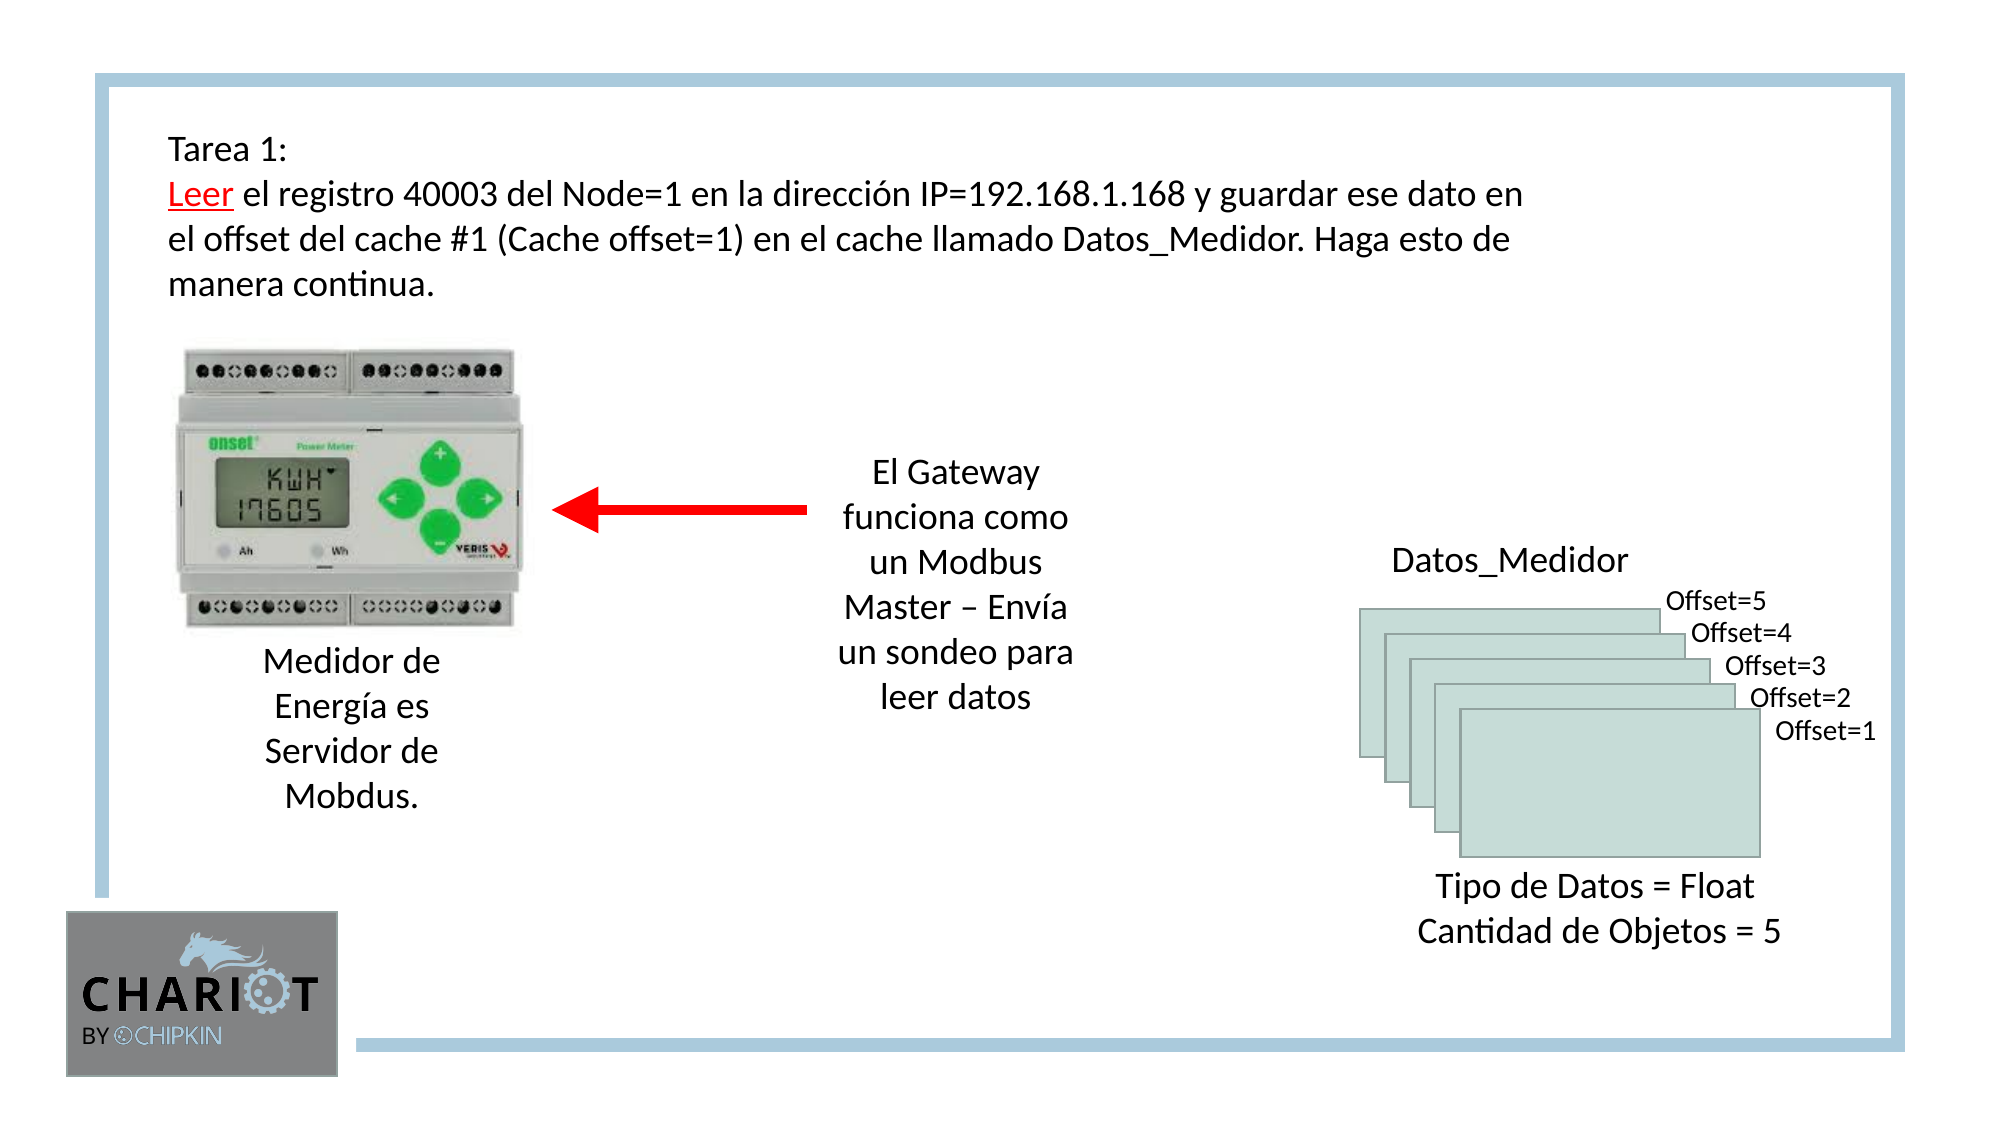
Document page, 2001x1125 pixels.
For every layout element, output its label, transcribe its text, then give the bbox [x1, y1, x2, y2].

text_box BY [66, 1013, 154, 1057]
text_box [74, 897, 357, 1085]
text_box [1459, 708, 1761, 858]
text_box Offset=3 [1710, 638, 1843, 689]
text_box [66, 911, 338, 1077]
text_box Offset=1 [1760, 704, 1902, 754]
text_box El Gateway funciona como un Modbus Master – Envía un sondeo para leer datos [805, 439, 1106, 725]
text_box [1359, 608, 1661, 758]
text_box Datos_Medidor [1360, 527, 1661, 588]
text_box [1434, 683, 1735, 833]
text_box Offset=2 [1735, 671, 1868, 722]
text_box Medidor de Energía es Servidor de Mobdus. [202, 641, 502, 823]
picture [83, 932, 318, 1014]
text_box [101, 79, 1899, 1046]
text_box [1384, 633, 1686, 783]
text_box [1409, 658, 1710, 808]
text_box Tipo de Datos = Float Cantidad de Objetos = 5 [1373, 854, 1826, 959]
text_box Offset=5 [1651, 574, 1784, 624]
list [114, 1026, 221, 1045]
text_box Offset=4 [1676, 605, 1809, 656]
picture [146, 337, 552, 641]
text_box Tarea 1: Leer el registro 40003 del Node=1 en la dirección IP=192.168.1.168 y guardar ese dato en el offset del cache #1 (Cache offset=1) en el cache llamado Datos_Medidor. Haga esto de manera continua. [153, 116, 1561, 312]
